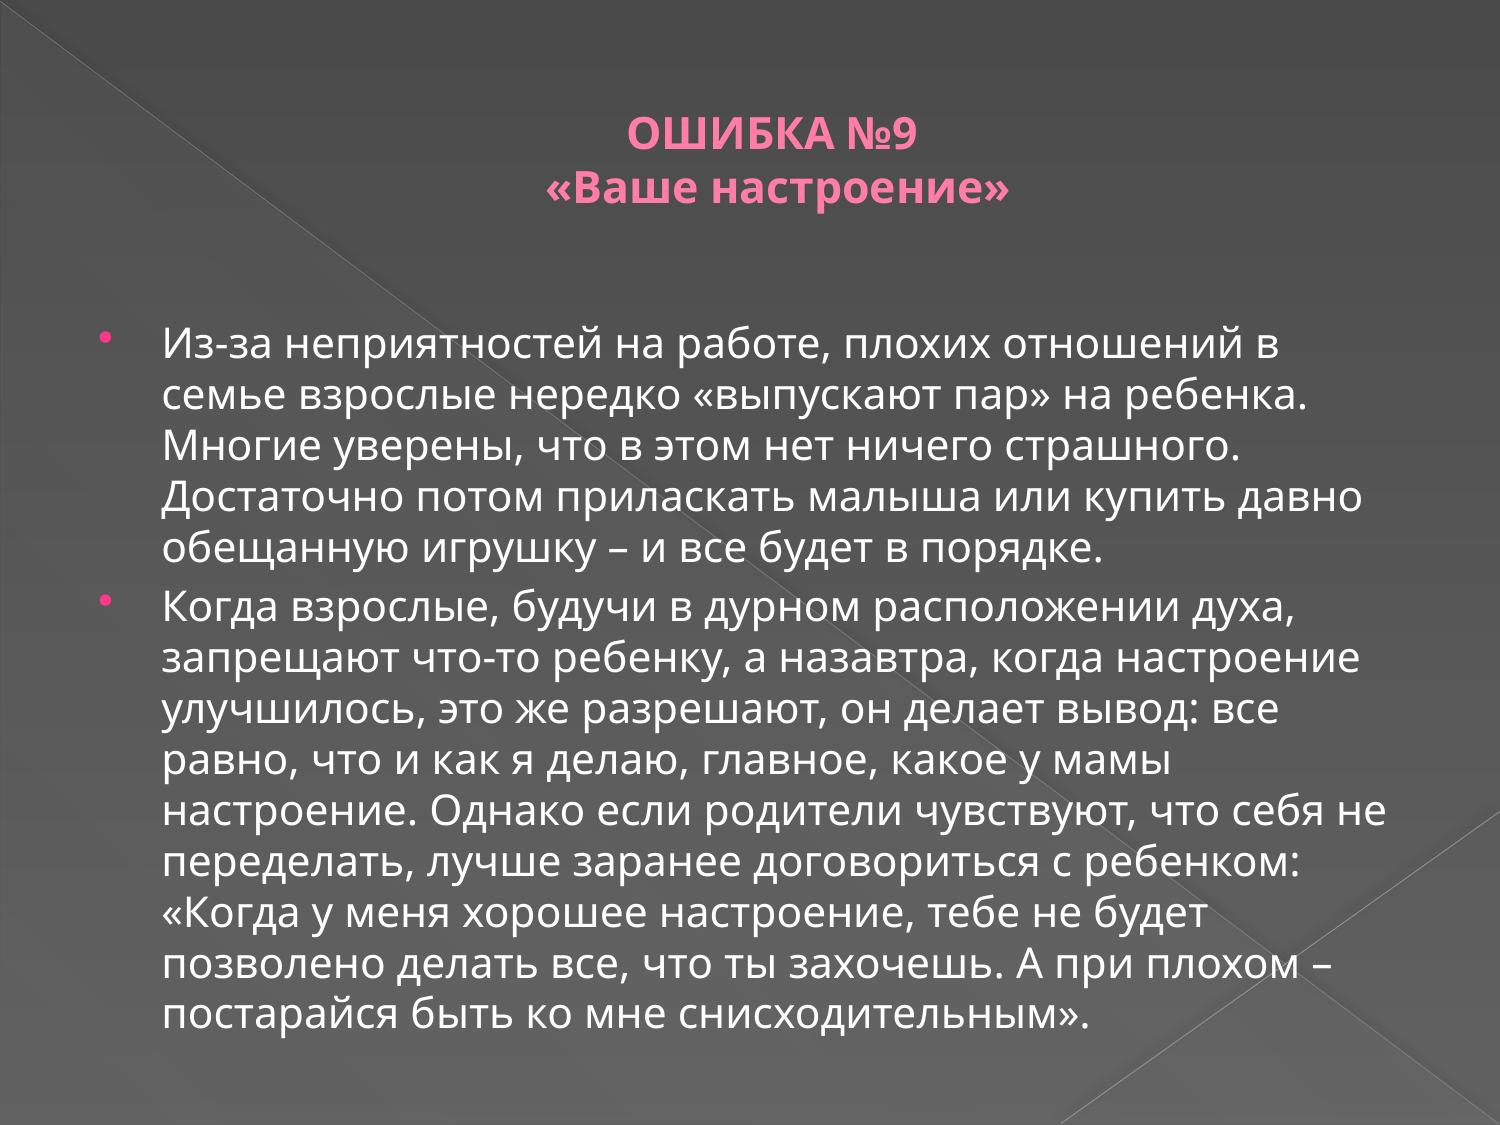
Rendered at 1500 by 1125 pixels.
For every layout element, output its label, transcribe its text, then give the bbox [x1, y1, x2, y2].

list Из-за неприятностей на работе, плохих отношений в семье взрослые нередко «выпускают пар» на ребенка. Многие уверены, что в этом нет ничего страшного. Достаточно потом приласкать малыша или купить давно обещанную игрушку – и все будет в порядке. Когда взрослые, будучи в дурном расположении духа, запрещают что-то ребенку, а назавтра, когда настроение улучшилось, это же разрешают, он делает вывод: все равно, что и как я делаю, главное, какое у мамы настроение. Однако если родители чувствуют, что себя не переделать, лучше заранее договориться с ребенком: «Когда у меня хорошее настроение, тебе не будет позволено делать все, что ты захочешь. А при плохом – постарайся быть ко мне снисходительным». [75, 308, 1425, 1059]
title ОШИБКА №9 «Ваше настроение» [75, 43, 1425, 274]
